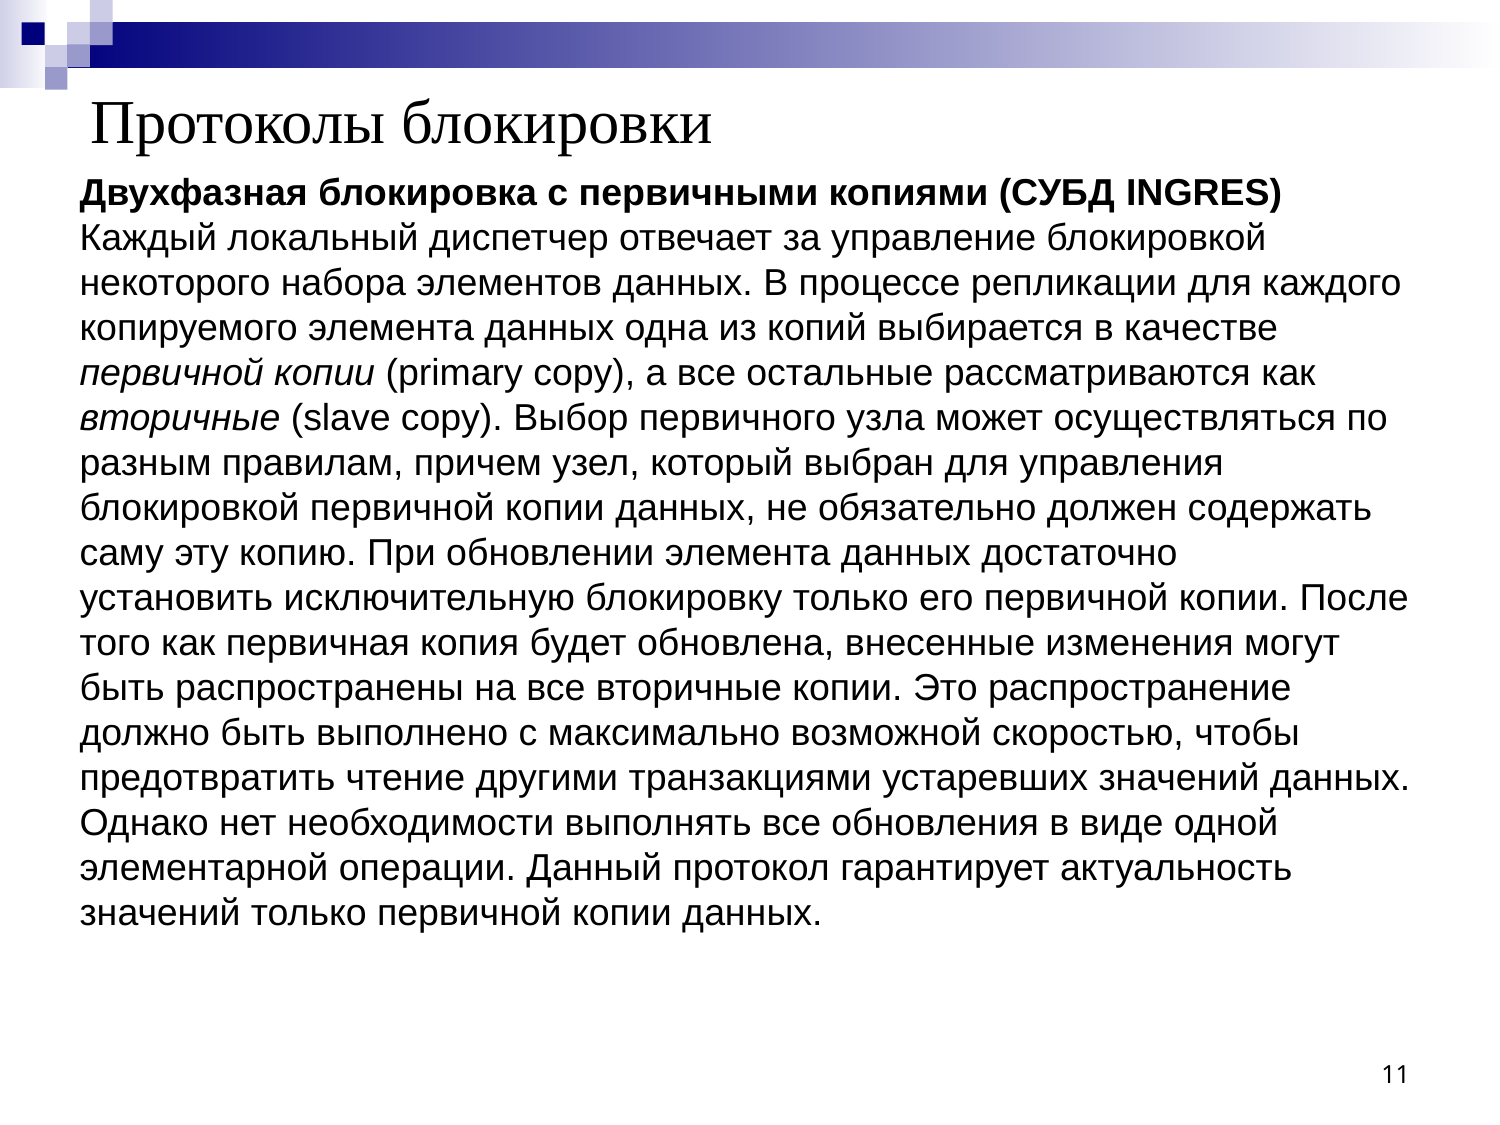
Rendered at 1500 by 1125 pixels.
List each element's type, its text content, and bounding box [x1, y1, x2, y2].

text_box Двухфазная блокировка с первичными копиями (СУБД INGRES) Каждый локальный диспетчер отвечает за управление блокировкой некоторого набора элементов данных. В процессе репликации для каждого копируемого элемента данных одна из копий выбирается в качестве первичной копии (primary copy), a все остальные рассматриваются как вторичные (slave copy). Выбор первичного узла может осуществляться по разным правилам, причем узел, который выбран для управления блокировкой первичной копии данных, не обязательно должен содержать саму эту копию. При обновлении элемента данных достаточно установить исключительную блокировку только его первичной копии. После того как первичная копия будет обновлена, внесенные изменения могут быть распространены на все вторичные копии. Это распространение должно быть выполнено с максимально возможной скоростью, чтобы предотвратить чтение другими транзакциями устаревших значений данных. Однако нет необходимости выполнять все обновления в виде одной элементарной операции. Данный протокол гарантирует актуальность значений только первичной копии данных. [64, 160, 1447, 941]
title Протоколы блокировки [75, 51, 1313, 160]
slide_number 11 [1074, 1025, 1425, 1100]
